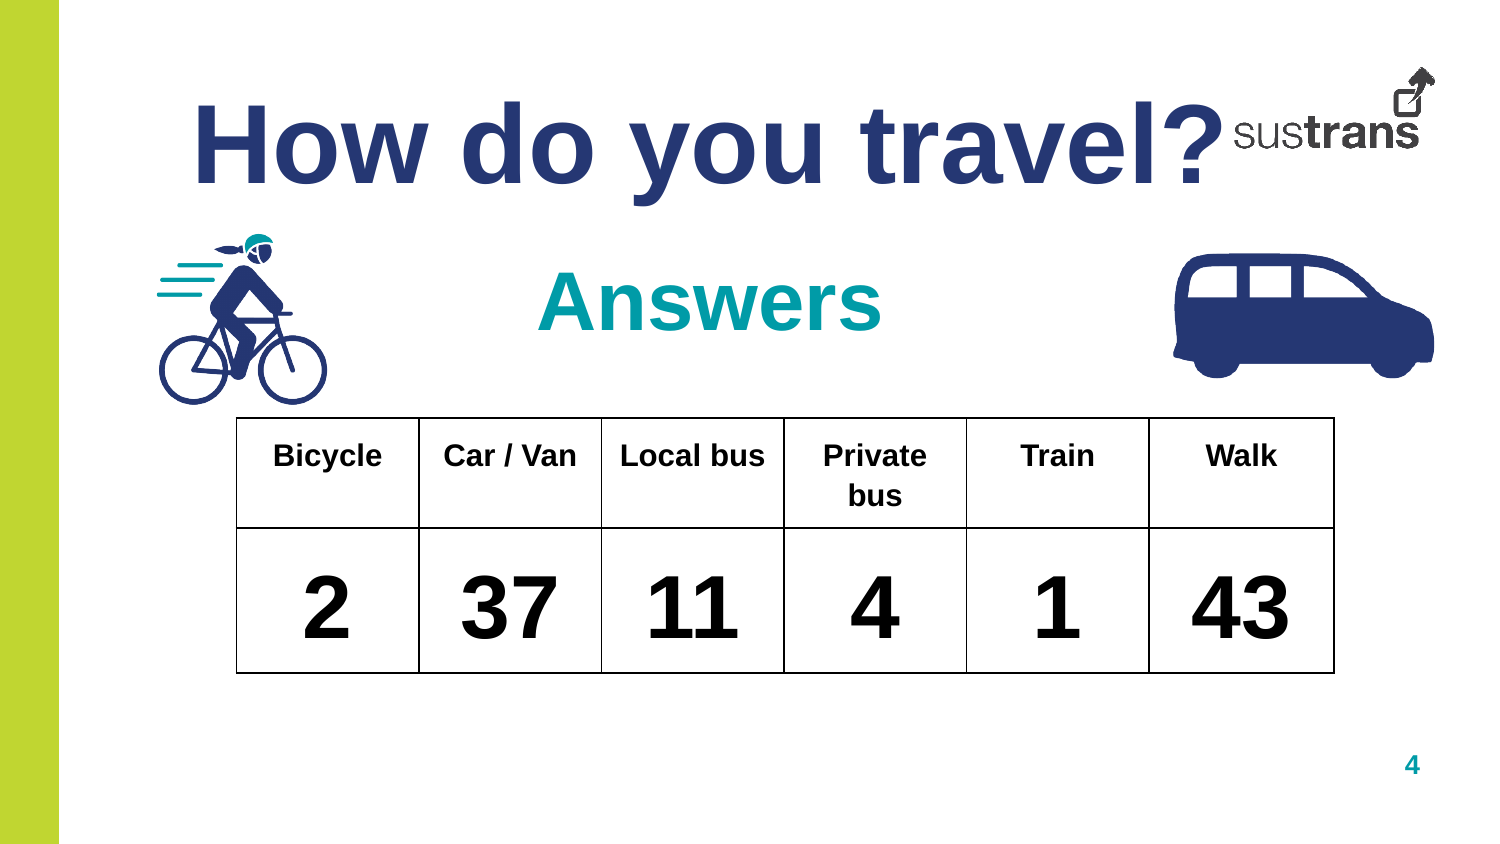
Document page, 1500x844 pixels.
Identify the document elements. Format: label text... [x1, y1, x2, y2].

table_header Car / Van [420, 419, 601, 527]
picture [1107, 67, 1500, 514]
table_header Bicycle [237, 419, 418, 527]
table_header Train [967, 419, 1148, 527]
table_header Local bus [602, 419, 783, 527]
table_cell 37 [420, 529, 601, 672]
table_header Walk [1150, 522, 1333, 527]
table_cell 2 [237, 529, 418, 672]
table_cell 11 [602, 529, 783, 672]
text_box Answers [380, 218, 1082, 361]
table_header Private bus [785, 419, 966, 527]
picture [97, 178, 376, 456]
table_cell 43 [1150, 529, 1333, 672]
text_box How do you travel? [40, 56, 1381, 266]
table_cell 1 [967, 529, 1148, 672]
table_cell 4 [785, 529, 966, 672]
